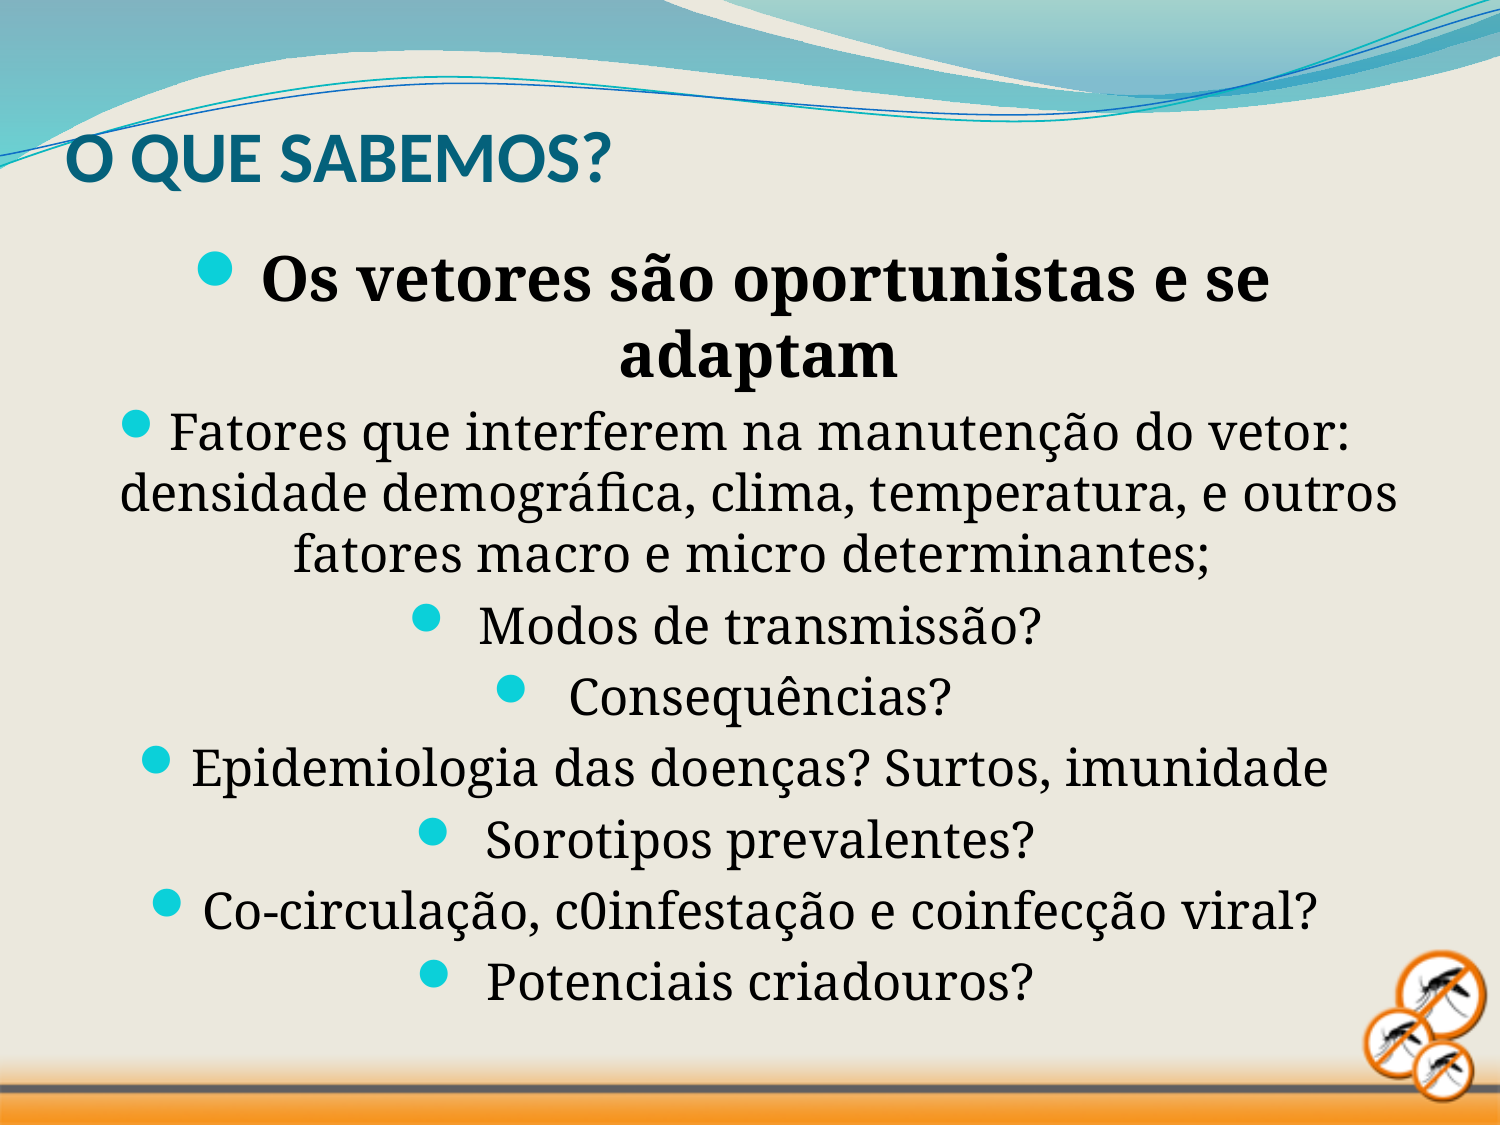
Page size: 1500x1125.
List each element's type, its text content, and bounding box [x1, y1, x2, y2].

picture [0, 897, 1500, 1125]
list Os vetores são oportunistas e se adaptam Fatores que interferem na manutenção do vetor: densidade demográfica, clima, temperatura, e outros fatores macro e micro determinantes; Modos de transmissão? Consequências? Epidemiologia das doenças? Surtos, imunidade Sorotipos prevalentes? Co-circulação, c0infestação e coinfecção viral? Potenciais criadouros? [53, 231, 1424, 896]
title O QUE SABEMOS? [64, 101, 1415, 197]
